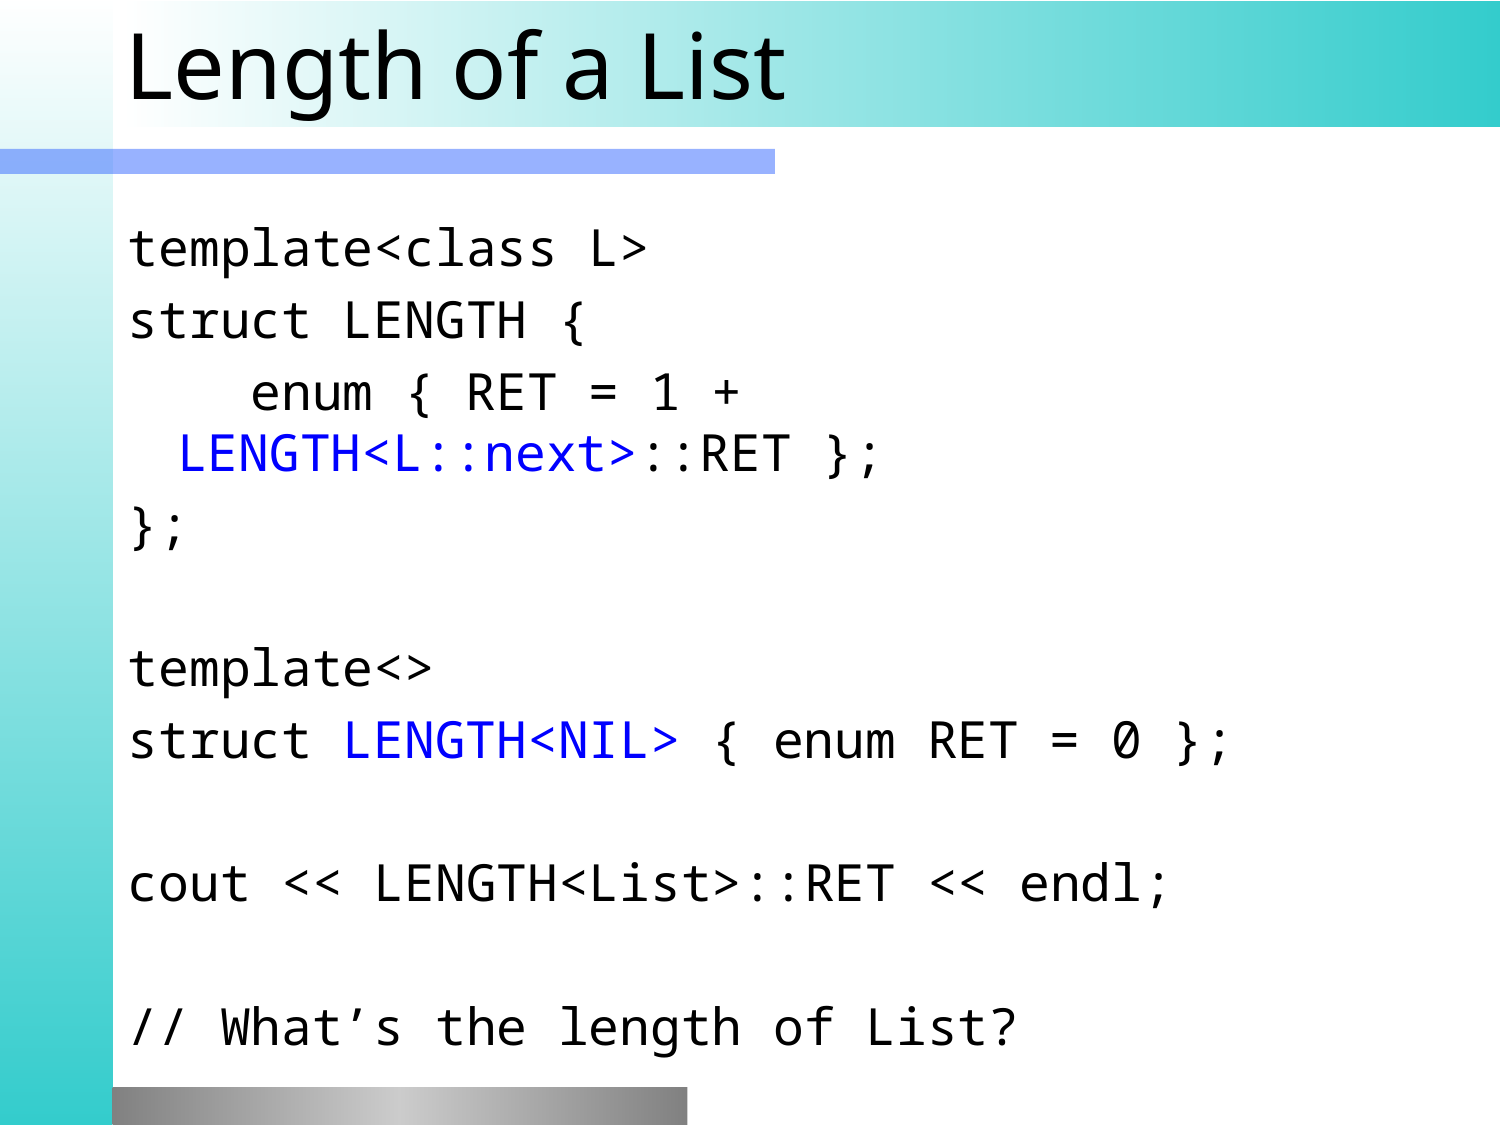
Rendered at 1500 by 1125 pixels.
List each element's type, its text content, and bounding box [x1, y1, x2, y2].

list template<class L> struct LENGTH { enum { RET = 1 + LENGTH<L::next>::RET }; }; template<> struct LENGTH<NIL> { enum RET = 0 }; cout << LENGTH<List>::RET << endl; // What’s the length of List? [112, 207, 1388, 1073]
title Length of a List [110, 0, 1500, 126]
